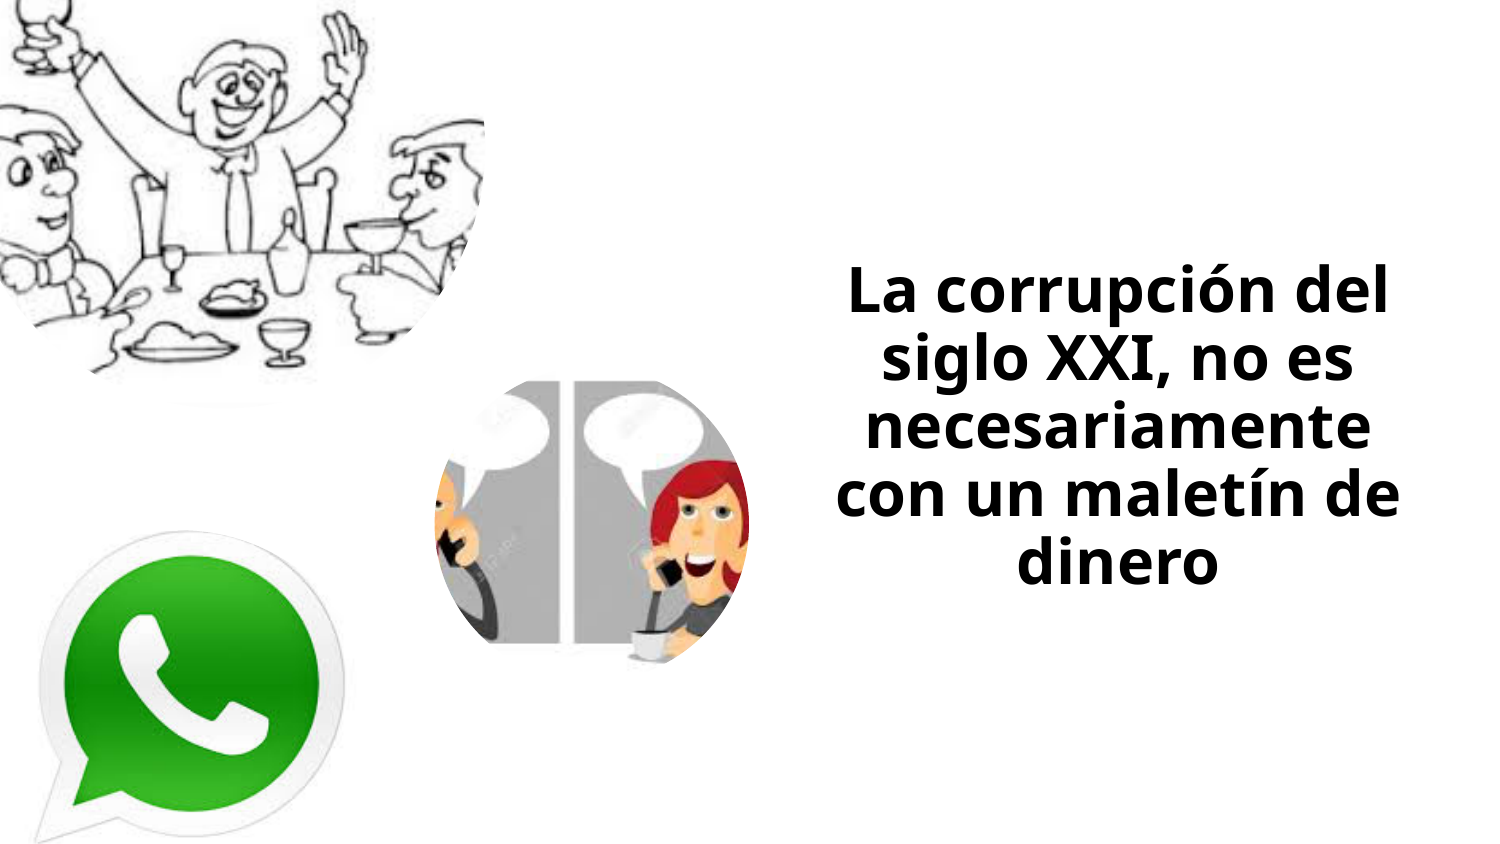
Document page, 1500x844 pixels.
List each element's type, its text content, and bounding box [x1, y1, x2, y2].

title La corrupción del siglo XXI, no es necesariamente con un maletín de dinero [820, 250, 1418, 653]
picture [0, 0, 749, 682]
picture [0, 530, 380, 844]
